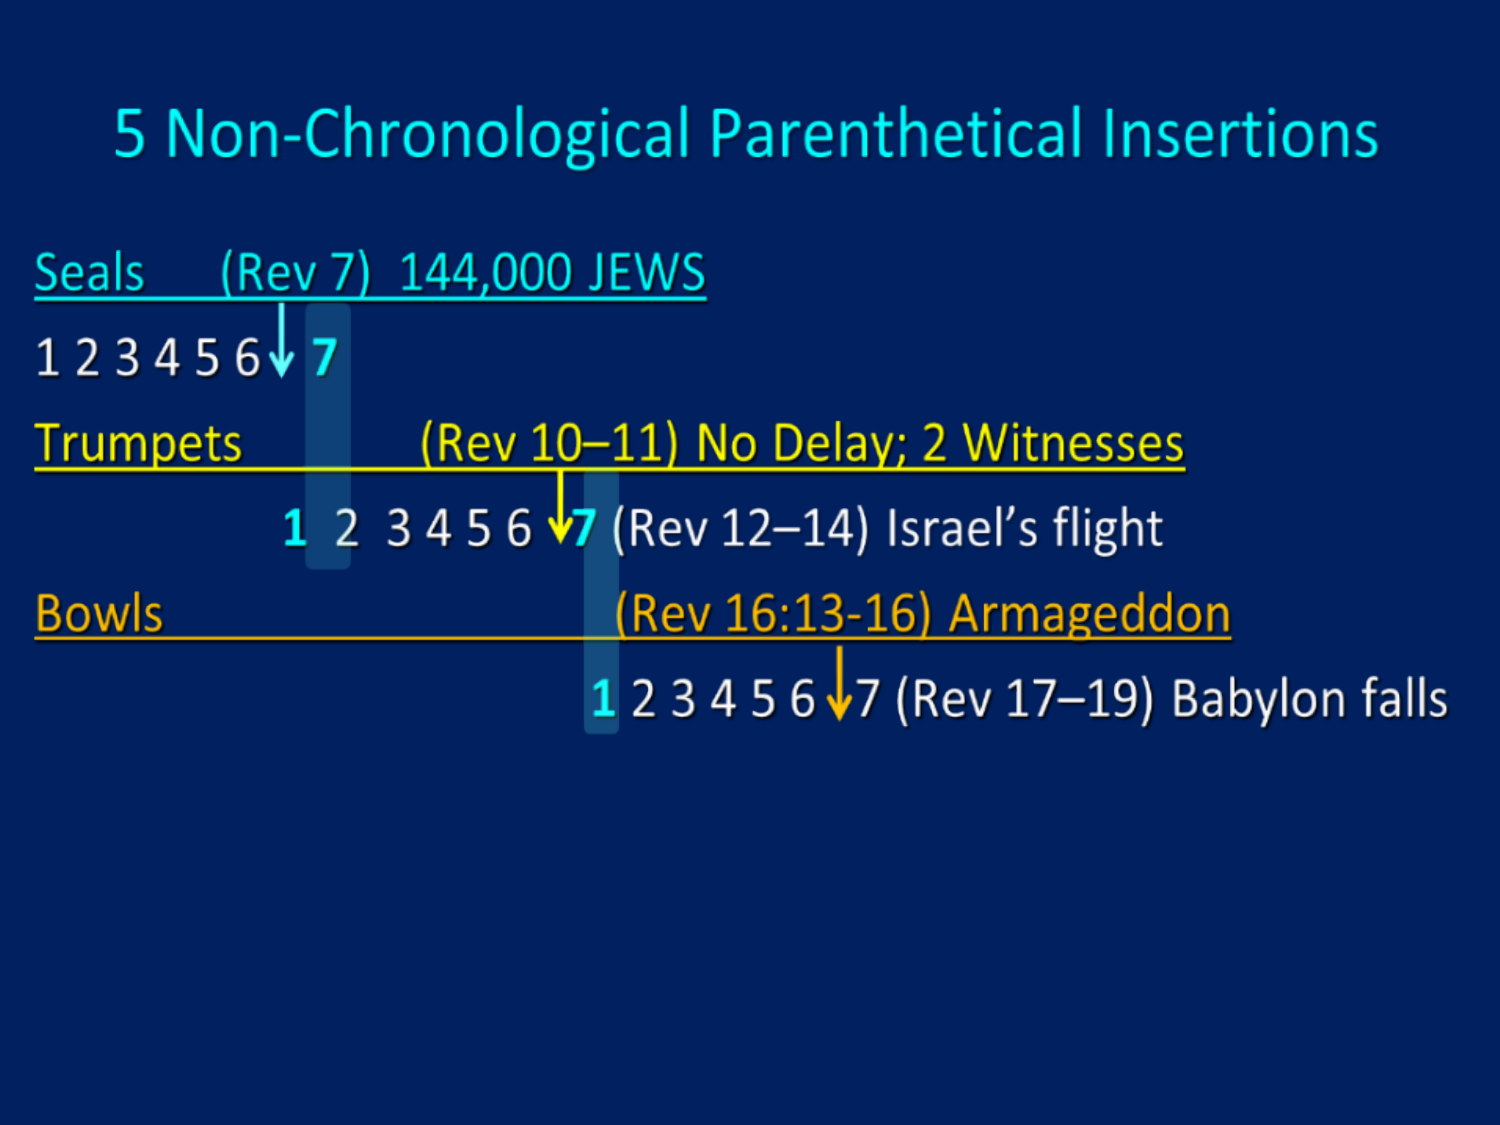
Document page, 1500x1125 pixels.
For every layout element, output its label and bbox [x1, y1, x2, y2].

picture [0, 37, 1500, 776]
